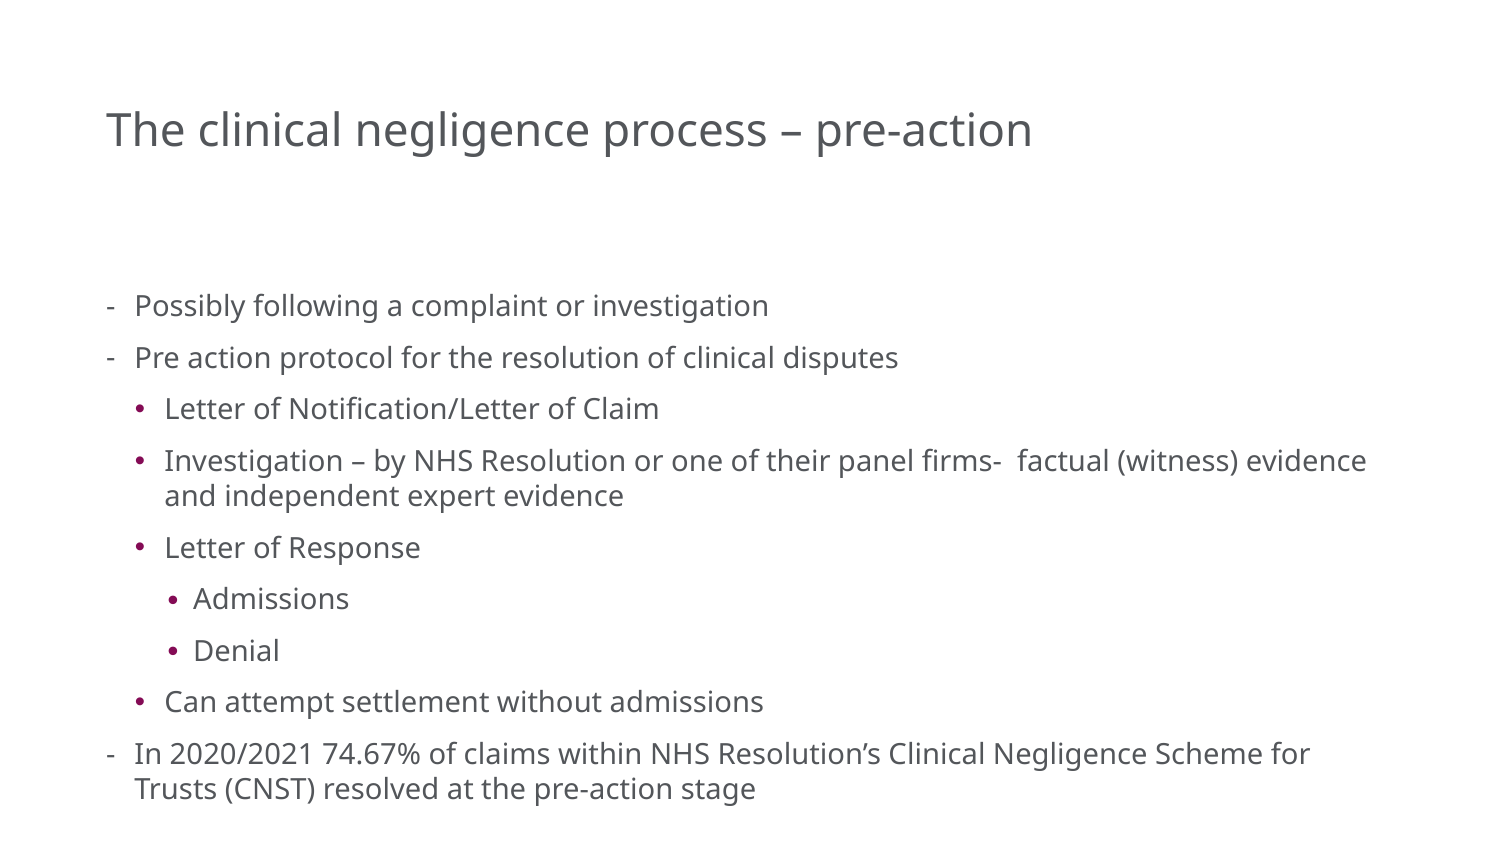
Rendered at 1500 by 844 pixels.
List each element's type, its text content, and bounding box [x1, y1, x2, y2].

list Possibly following a complaint or investigation Pre action protocol for the resolution of clinical disputes Letter of Notification/Letter of Claim Investigation – by NHS Resolution or one of their panel firms- factual (witness) evidence and independent expert evidence Letter of Response Admissions Denial Can attempt settlement without admissions In 2020/2021 74.67% of claims within NHS Resolution’s Clinical Negligence Scheme for Trusts (CNST) resolved at the pre-action stage [106, 287, 1388, 805]
title The clinical negligence process – pre-action [106, 80, 1387, 186]
